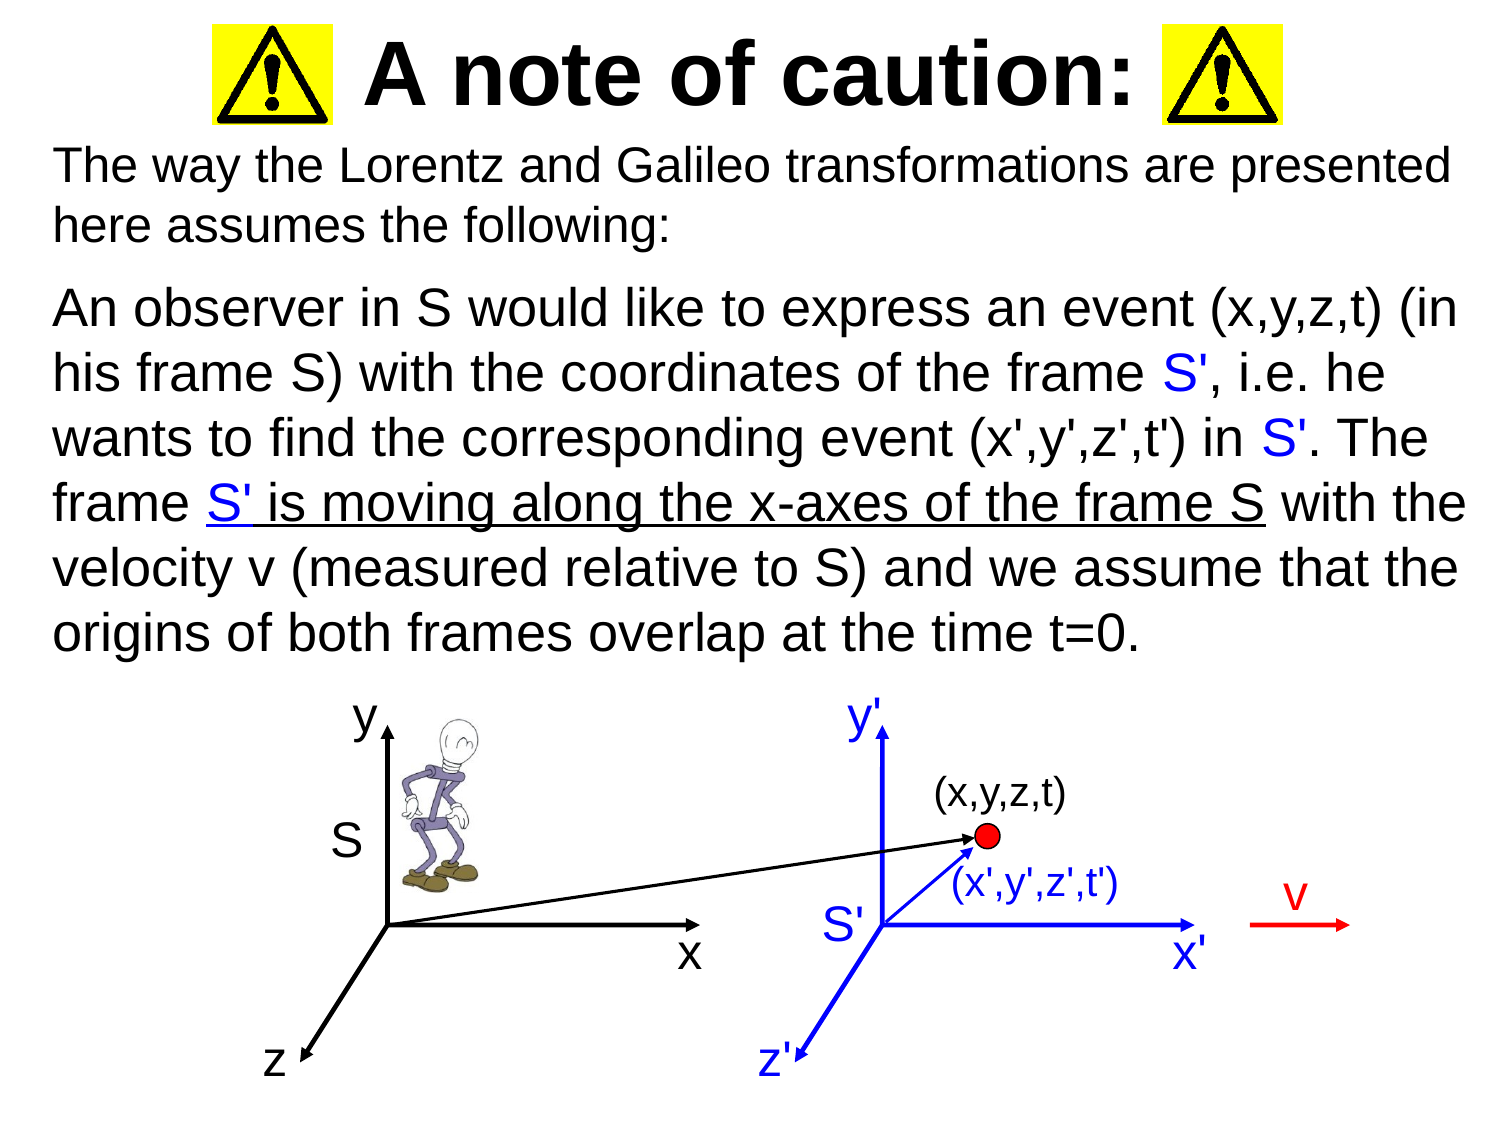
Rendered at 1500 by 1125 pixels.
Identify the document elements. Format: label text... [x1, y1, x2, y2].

picture [399, 718, 480, 756]
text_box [885, 846, 1135, 923]
text_box y' [832, 674, 897, 750]
text_box y [337, 674, 393, 750]
text_box z' [742, 1018, 807, 1094]
text_box S' [806, 934, 880, 959]
text_box The way the Lorentz and Galileo transformations are presented here assumes the following: An observer in S would like to express an event (x,y,z,t) (in his frame S) with the coordinates of the frame S', i.e. he wants to find the corresponding event (x',y',z',t') in S'. The frame S' is moving along the x-axes of the frame S with the velocity v (measured relative to S) and we assume that the origins of both frames overlap at the time t=0. [37, 124, 1500, 670]
text_box x' [1157, 912, 1222, 988]
picture [1162, 24, 1283, 125]
text_box v [1268, 853, 1324, 928]
text_box S [315, 799, 379, 875]
picture [212, 24, 333, 125]
title A note of caution: [74, 0, 1426, 124]
text_box [303, 930, 384, 1061]
text_box x [662, 934, 718, 988]
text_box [387, 756, 1084, 926]
text_box z [247, 1018, 303, 1094]
text_box [1324, 918, 1351, 932]
